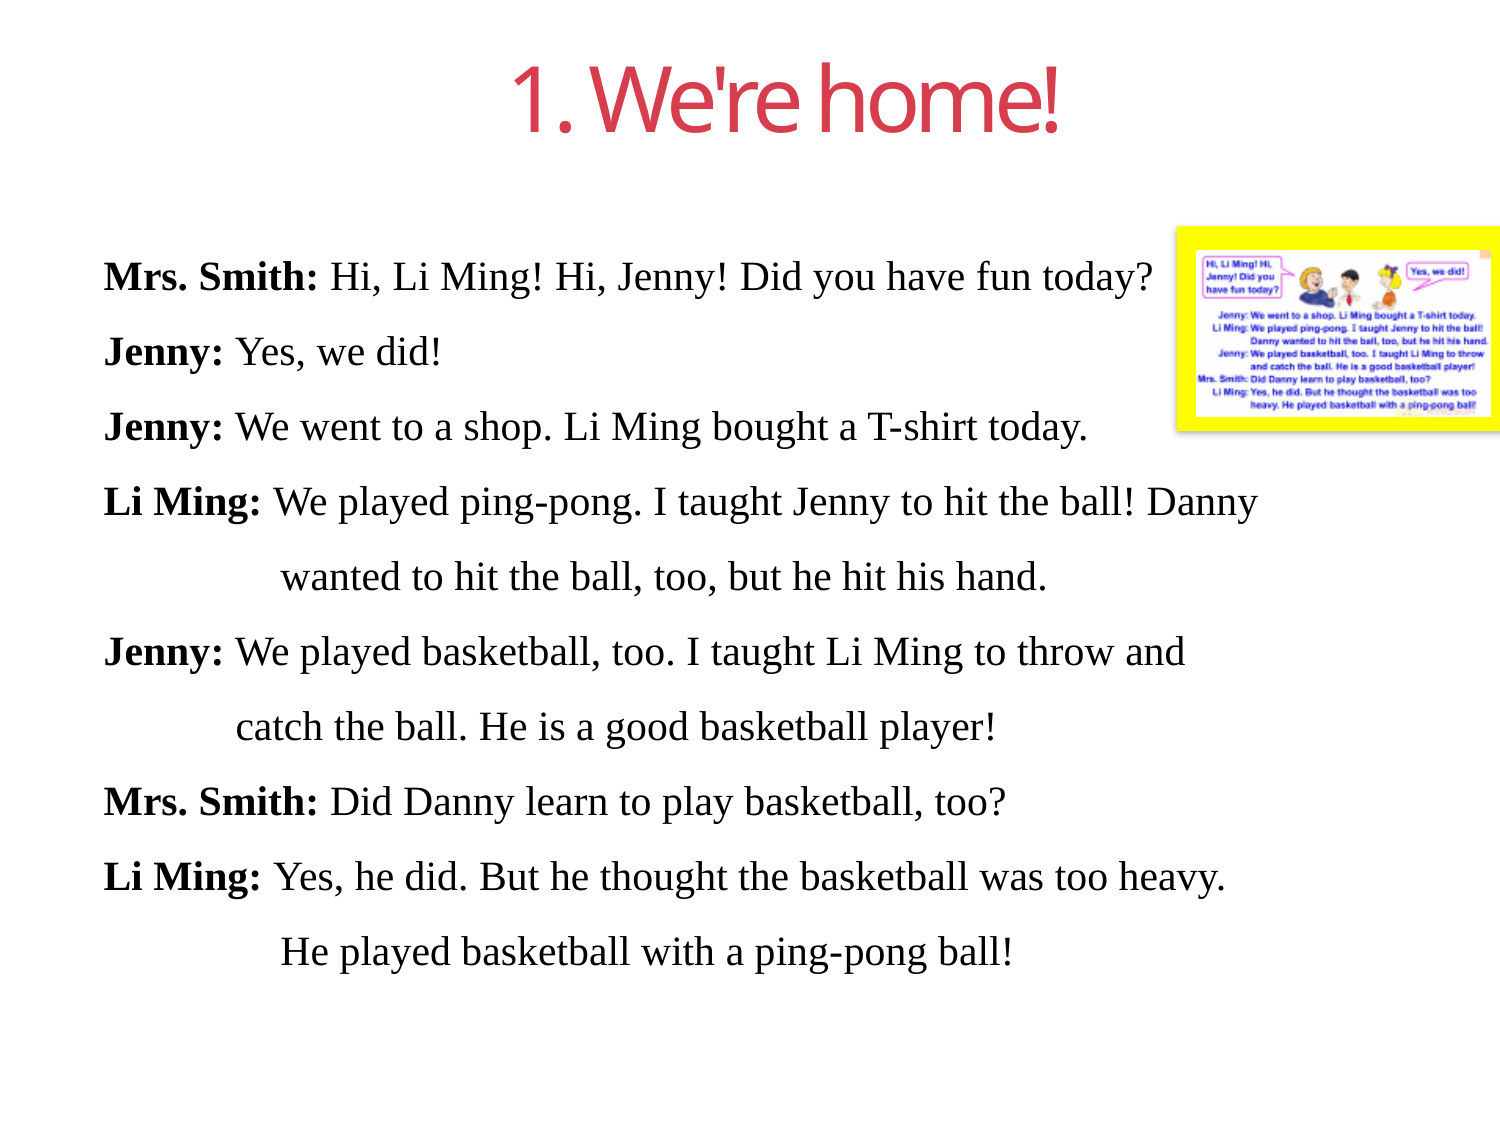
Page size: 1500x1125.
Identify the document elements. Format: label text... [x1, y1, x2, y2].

picture [1196, 250, 1492, 417]
text_box 1. We're home! [492, 33, 1080, 159]
text_box [1276, 225, 1500, 432]
text_box Mrs. Smith: Hi, Li Ming! Hi, Jenny! Did you have fun today? Jenny: Yes, we did! Jenny: We went to a shop. Li Ming bought a T-­shirt today. Li Ming: We played ping­-pong. I taught Jenny to hit the ball! Danny wanted to hit the ball, too, but he hit his hand. Jenny: We played basketball, too. I taught Li Ming to throw and catch the ball. He is a good basketball player! Mrs. Smith: Did Danny learn to play basketball, too? Li Ming: Yes, he did. But he thought the basketball was too heavy. He played basketball with a ping-­pong ball! [88, 215, 1276, 981]
